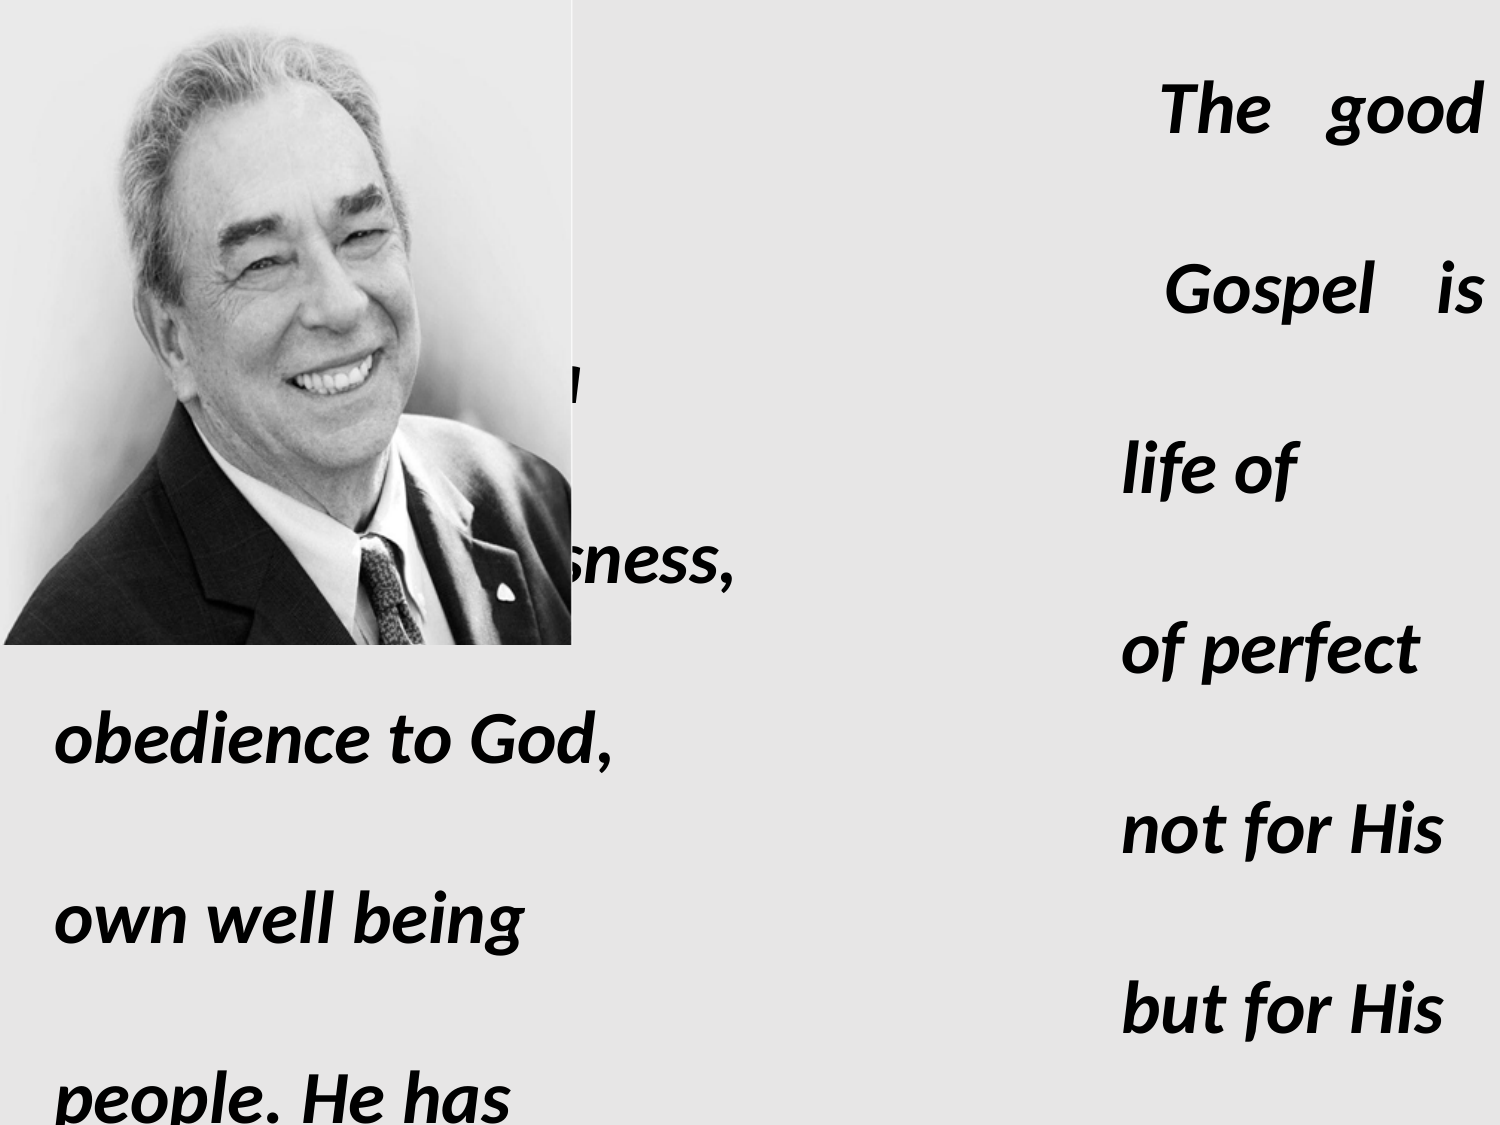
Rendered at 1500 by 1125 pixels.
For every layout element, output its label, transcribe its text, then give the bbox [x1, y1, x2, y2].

text_box The good news of the Gospel is that Jesus lived a life of perfect righteousness, of perfect obedience to God, not for His own well being but for His people. He has done for me what I couldn’t possibly do for myself. But not only has He lived that life of perfect obedience, He offered Himself as a perfect sacrifice to satisfy the justice and the righteousness of God. [39, 51, 1500, 1125]
picture [0, 0, 573, 645]
